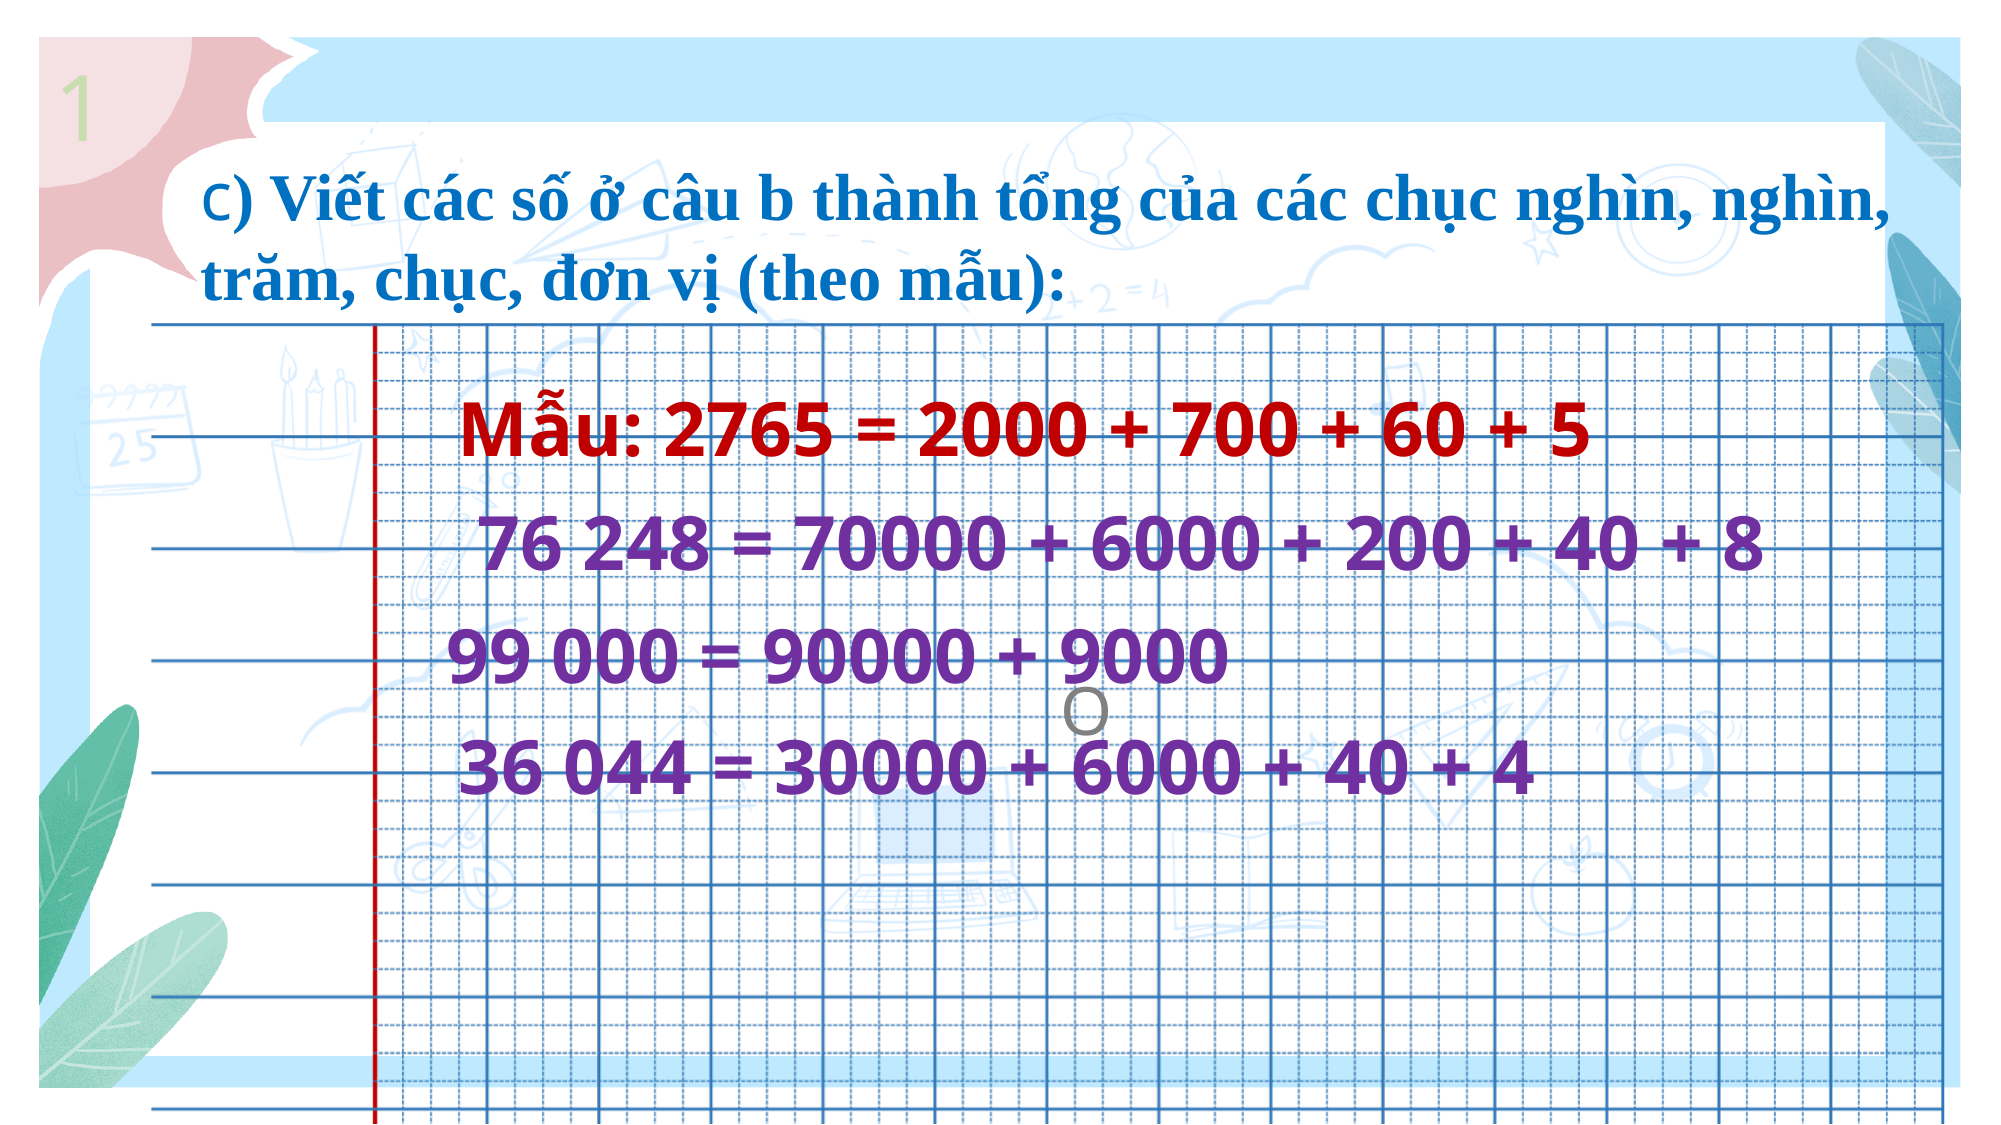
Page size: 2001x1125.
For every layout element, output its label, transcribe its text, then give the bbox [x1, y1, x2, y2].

picture [54, 314, 1949, 1124]
picture [319, 89, 1855, 153]
text_box c) Viết các số ở câu b thành tổng của các chục nghìn, nghìn, trăm, chục, đơn vị (theo mẫu): [200, 153, 1900, 314]
text_box 1 [54, 49, 108, 160]
